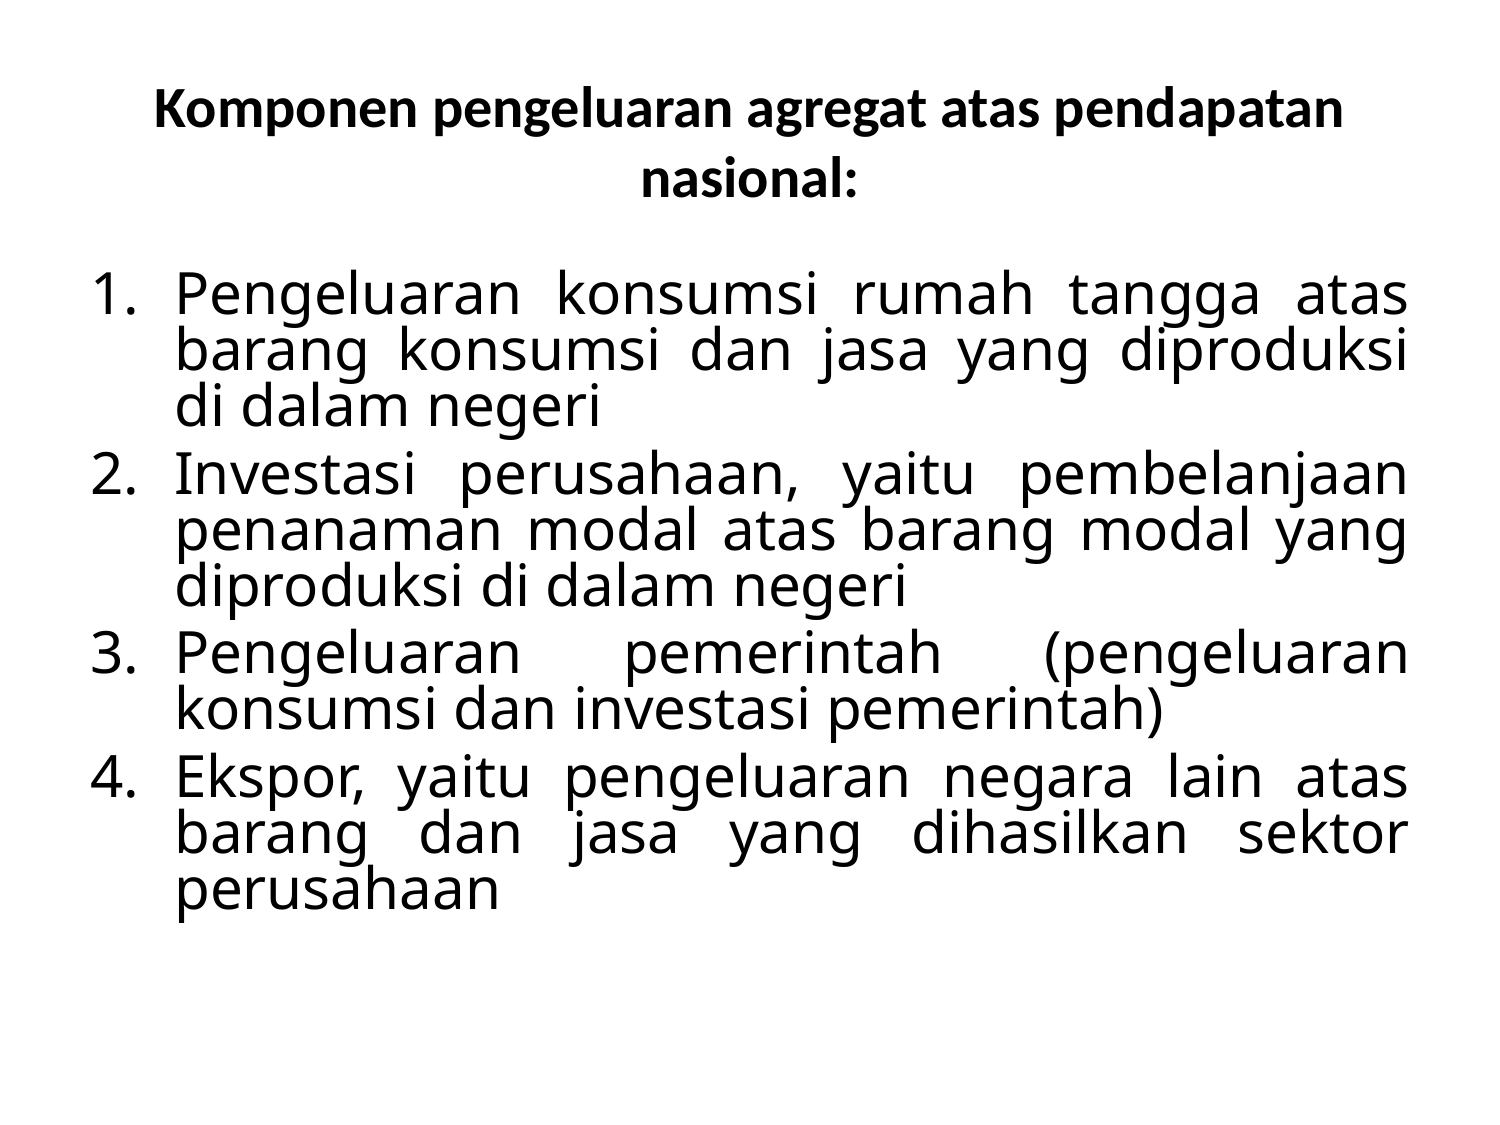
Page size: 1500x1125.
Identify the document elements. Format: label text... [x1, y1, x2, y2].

title Komponen pengeluaran agregat atas pendapatan nasional: [75, 45, 1425, 233]
list Pengeluaran konsumsi rumah tangga atas barang konsumsi dan jasa yang diproduksi di dalam negeri Investasi perusahaan, yaitu pembelanjaan penanaman modal atas barang modal yang diproduksi di dalam negeri Pengeluaran pemerintah (pengeluaran konsumsi dan investasi pemerintah) Ekspor, yaitu pengeluaran negara lain atas barang dan jasa yang dihasilkan sektor perusahaan [75, 262, 1425, 1005]
